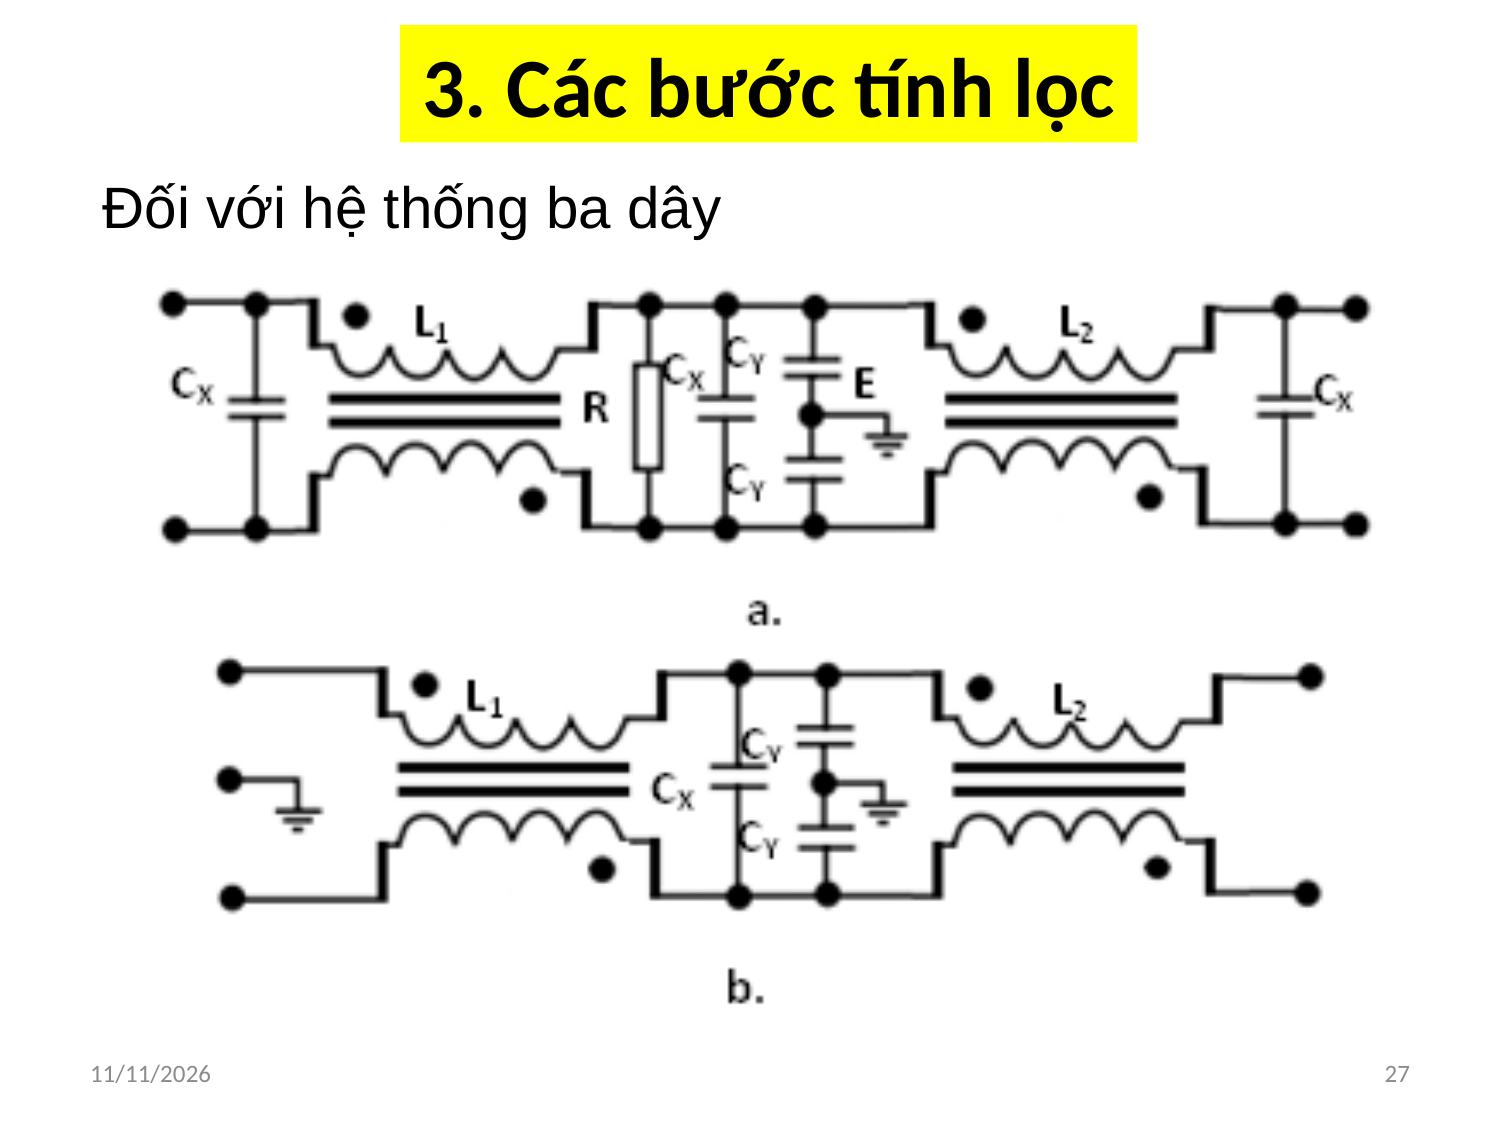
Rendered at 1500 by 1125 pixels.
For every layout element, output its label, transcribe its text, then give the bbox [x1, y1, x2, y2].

title 3. Các bước tính lọc [399, 24, 1138, 143]
list Đối với hệ thống ba dây [87, 162, 1438, 263]
slide_number 27 [1074, 1042, 1425, 1103]
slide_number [75, 1042, 425, 1103]
picture [149, 262, 1376, 1018]
